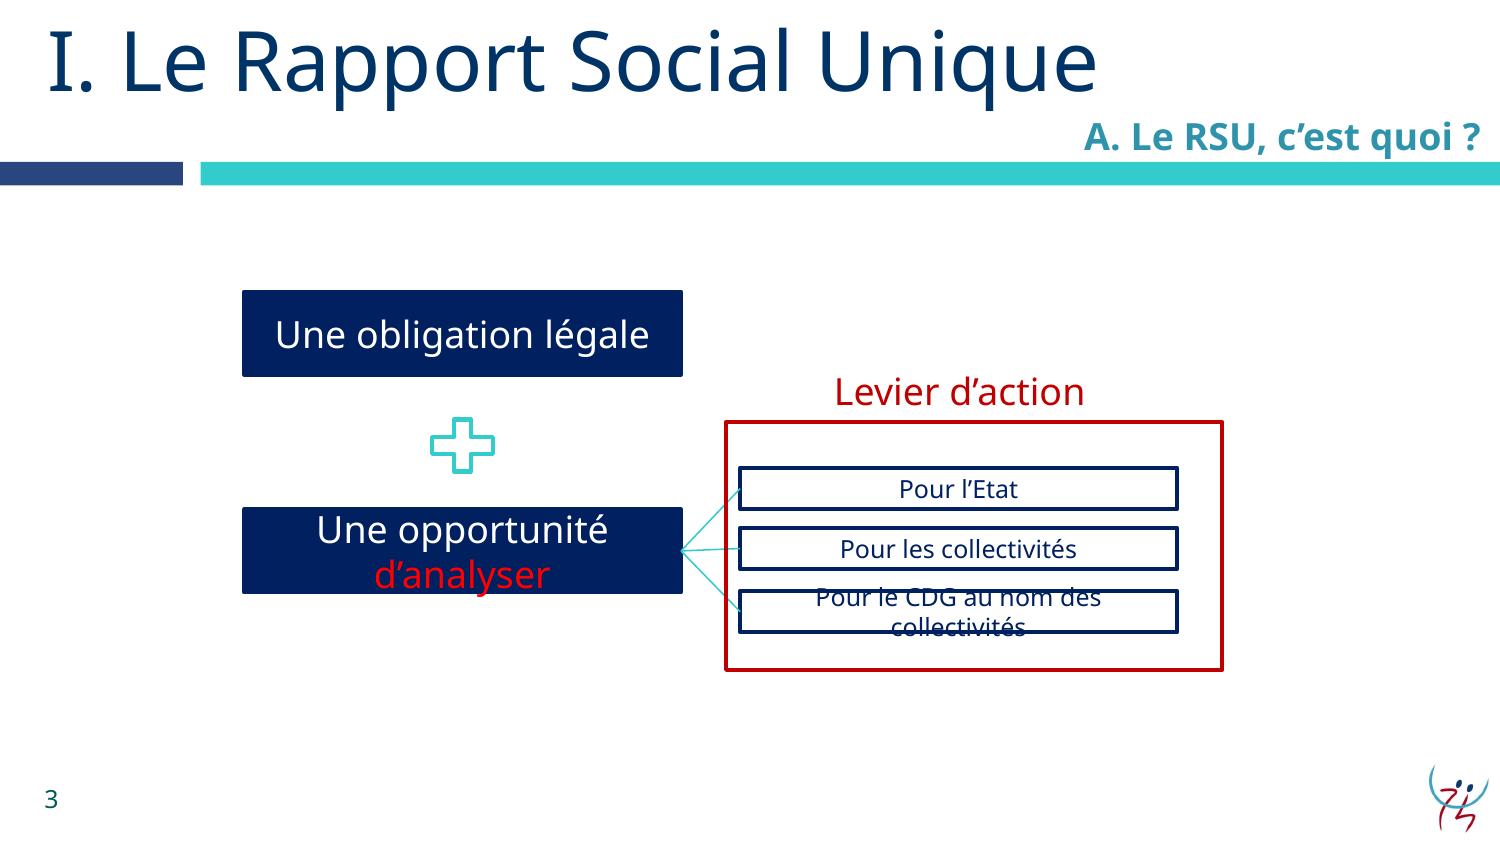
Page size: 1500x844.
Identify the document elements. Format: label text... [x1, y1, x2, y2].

text_box [724, 420, 1224, 672]
text_box Une opportunité d’analyser [242, 507, 675, 594]
text_box Levier d’action [819, 360, 1186, 421]
text_box [430, 417, 495, 474]
text_box A. Le RSU, c’est quoi ? [740, 105, 1497, 166]
title I. Le Rapport Social Unique [0, 0, 1282, 123]
picture [1423, 764, 1495, 835]
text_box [680, 550, 741, 612]
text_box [680, 488, 741, 547]
text_box Une obligation légale [242, 290, 683, 377]
slide_number 3 [29, 776, 380, 822]
